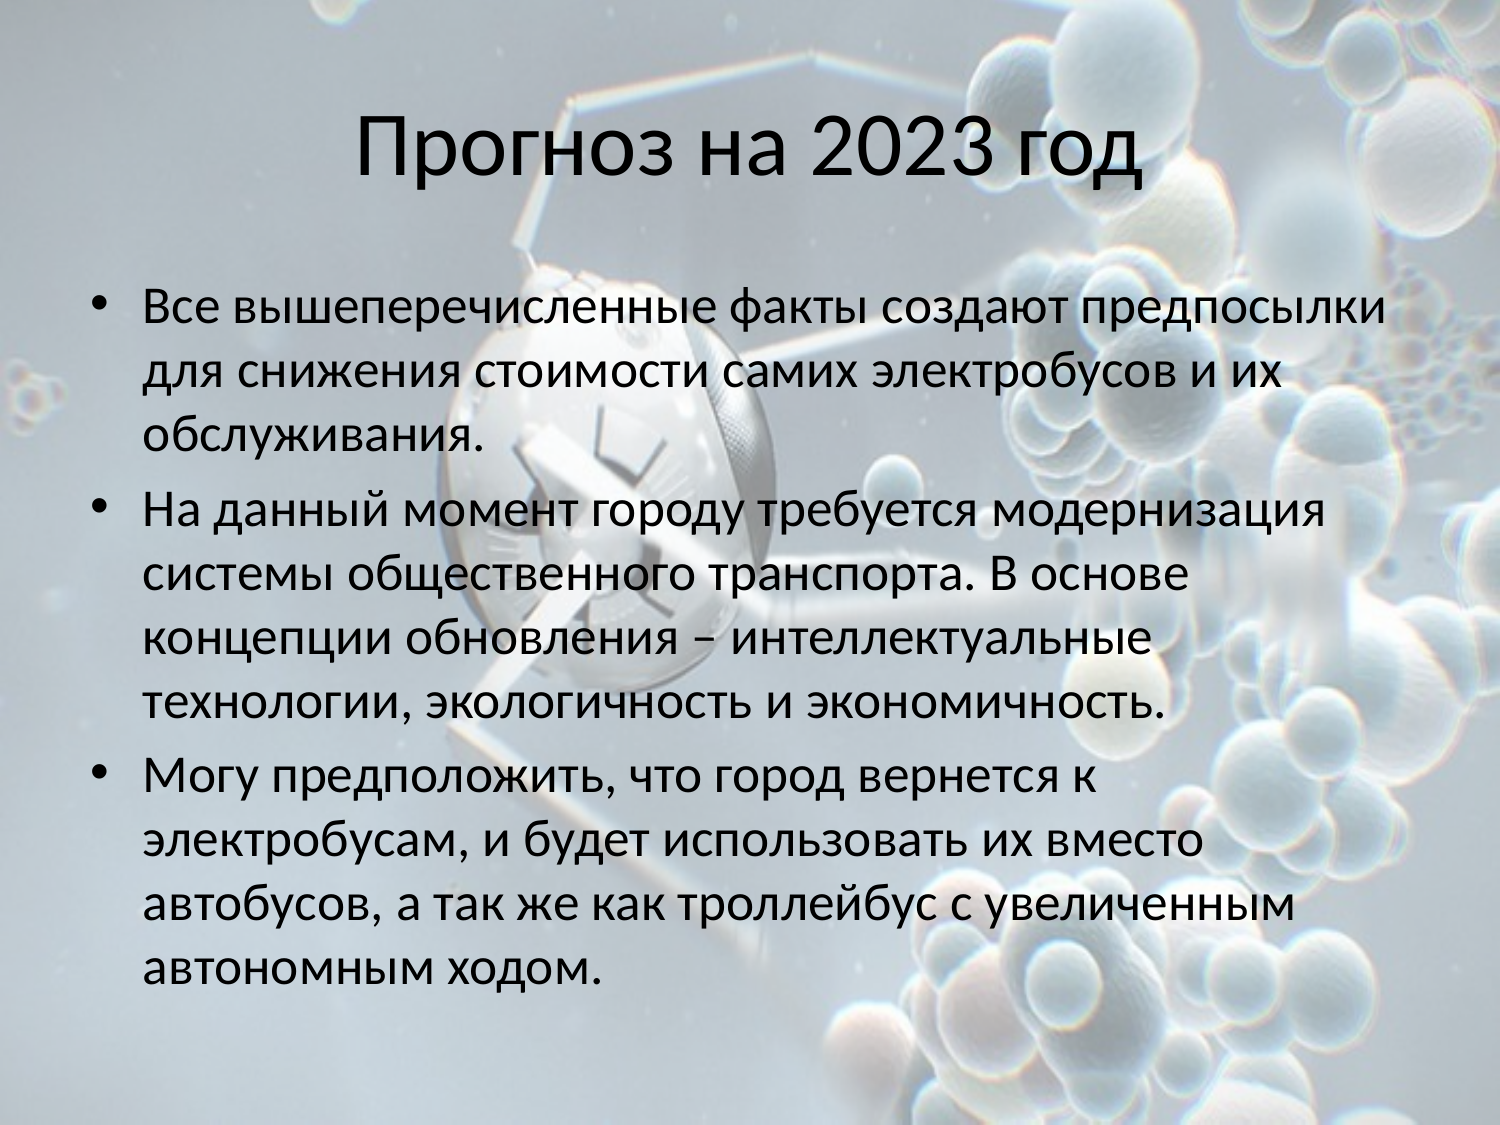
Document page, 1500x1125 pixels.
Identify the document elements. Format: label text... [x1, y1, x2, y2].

list Все вышеперечисленные факты создают предпосылки для снижения стоимости самих электробусов и их обслуживания. На данный момент городу требуется модернизация системы общественного транспорта. В основе концепции обновления – интеллектуальные технологии, экологичность и экономичность. Могу предположить, что город вернется к электробусам, и будет использовать их вместо автобусов, а так же как троллейбус с увеличенным автономным ходом. [75, 262, 1425, 1005]
title Прогноз на 2023 год [75, 45, 1425, 233]
